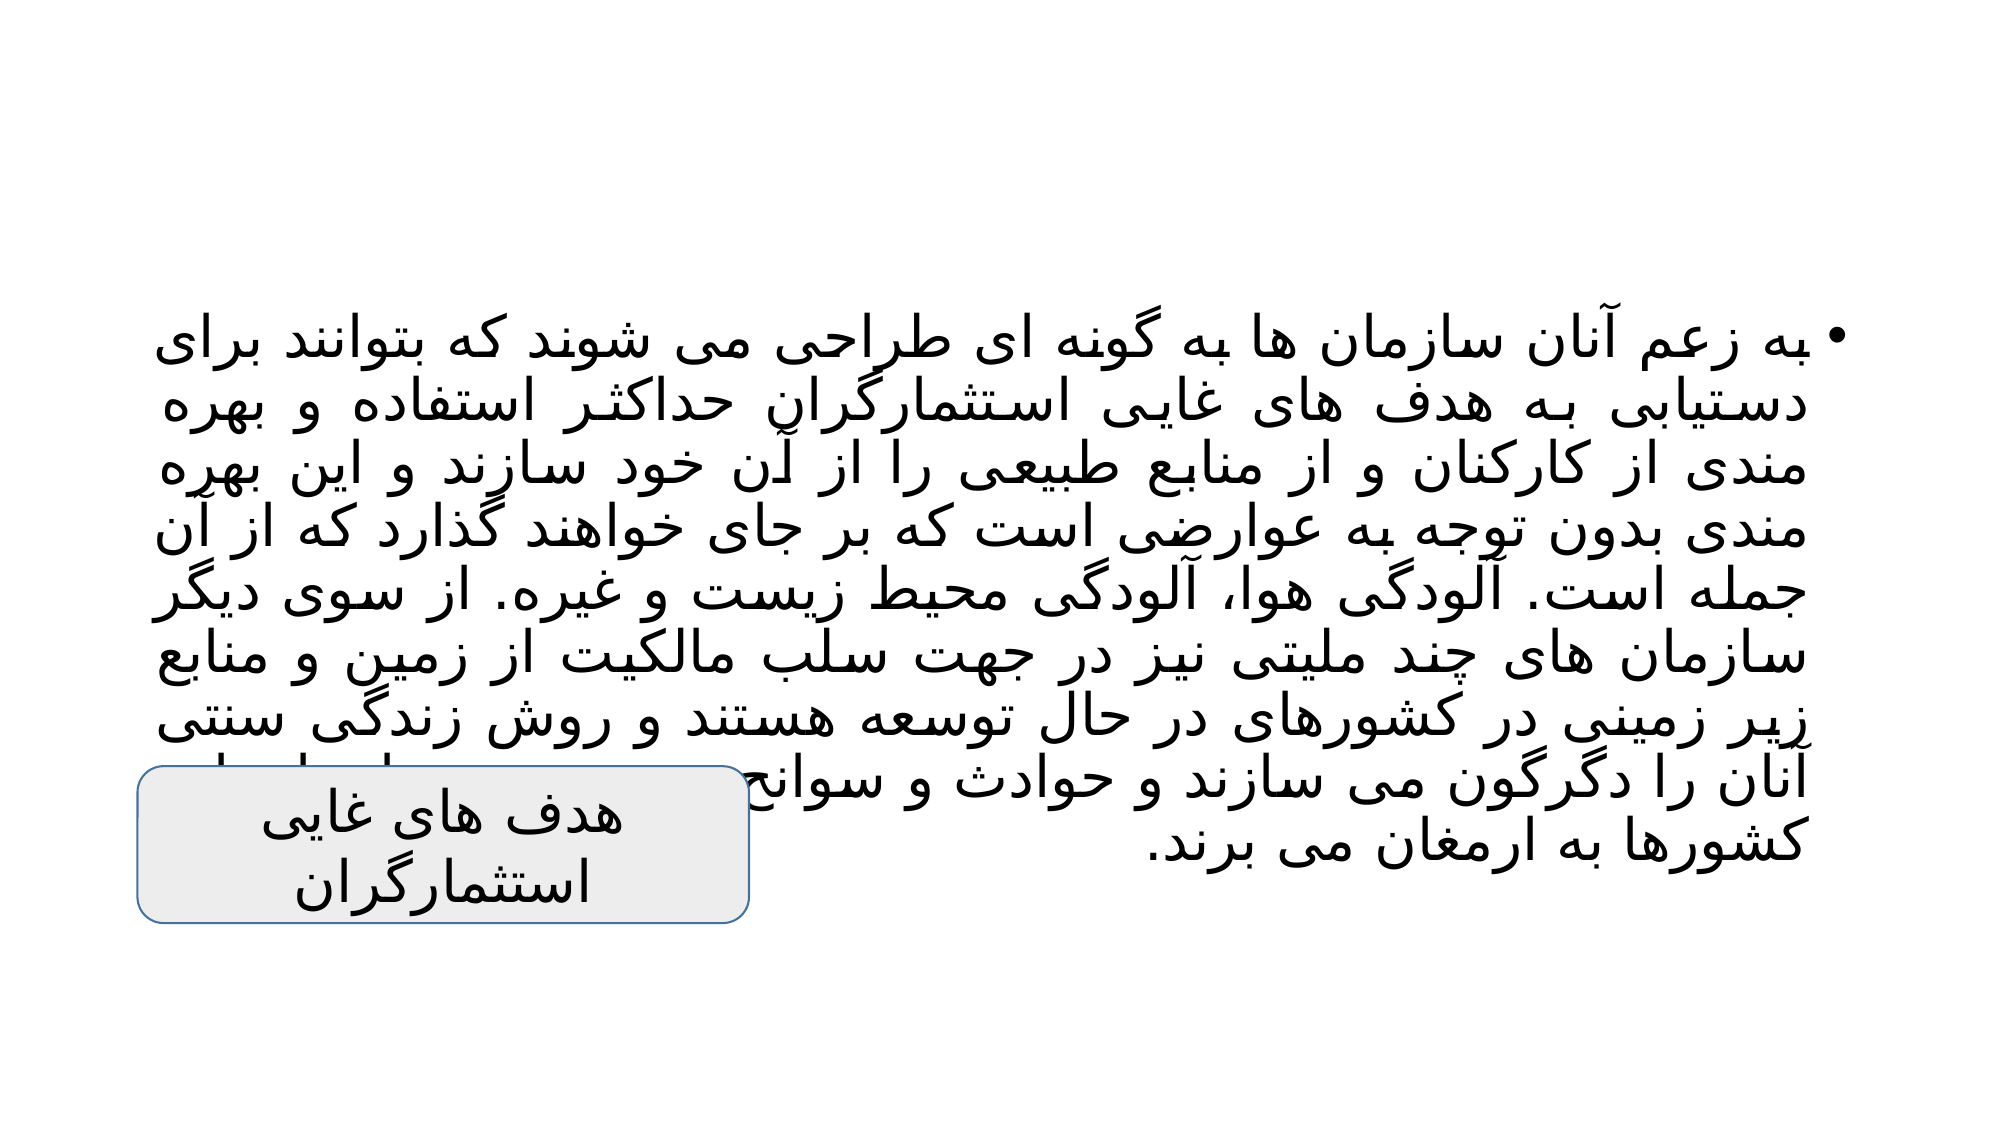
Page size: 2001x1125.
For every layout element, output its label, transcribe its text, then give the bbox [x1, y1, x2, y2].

text_box هدف های غایی استثمارگران [136, 765, 751, 925]
list به زعم آنان سازمان ها به گونه ای طراحی می شوند که بتوانند برای دستیابی به هدف های غایی استثمارگران حداکثر استفاده و بهره مندی از کارکنان و از منابع طبیعی را از آن خود سازند و این بهره مندی بدون توجه به عوارضی است که بر جای خواهند گذارد که از آن جمله است. آلودگی هوا، آلودگی محیط زیست و غیره. از سوی دیگر سازمان های چند ملیتی نیز در جهت سلب مالکیت از زمین و منابع زیر زمینی در کشورهای در حال توسعه هستند و روش زندگی سنتی آنان را دگرگون می سازند و حوادث و سوانح صنعتی خود را برای این کشورها به ارمغان می برند. [137, 299, 1863, 1014]
